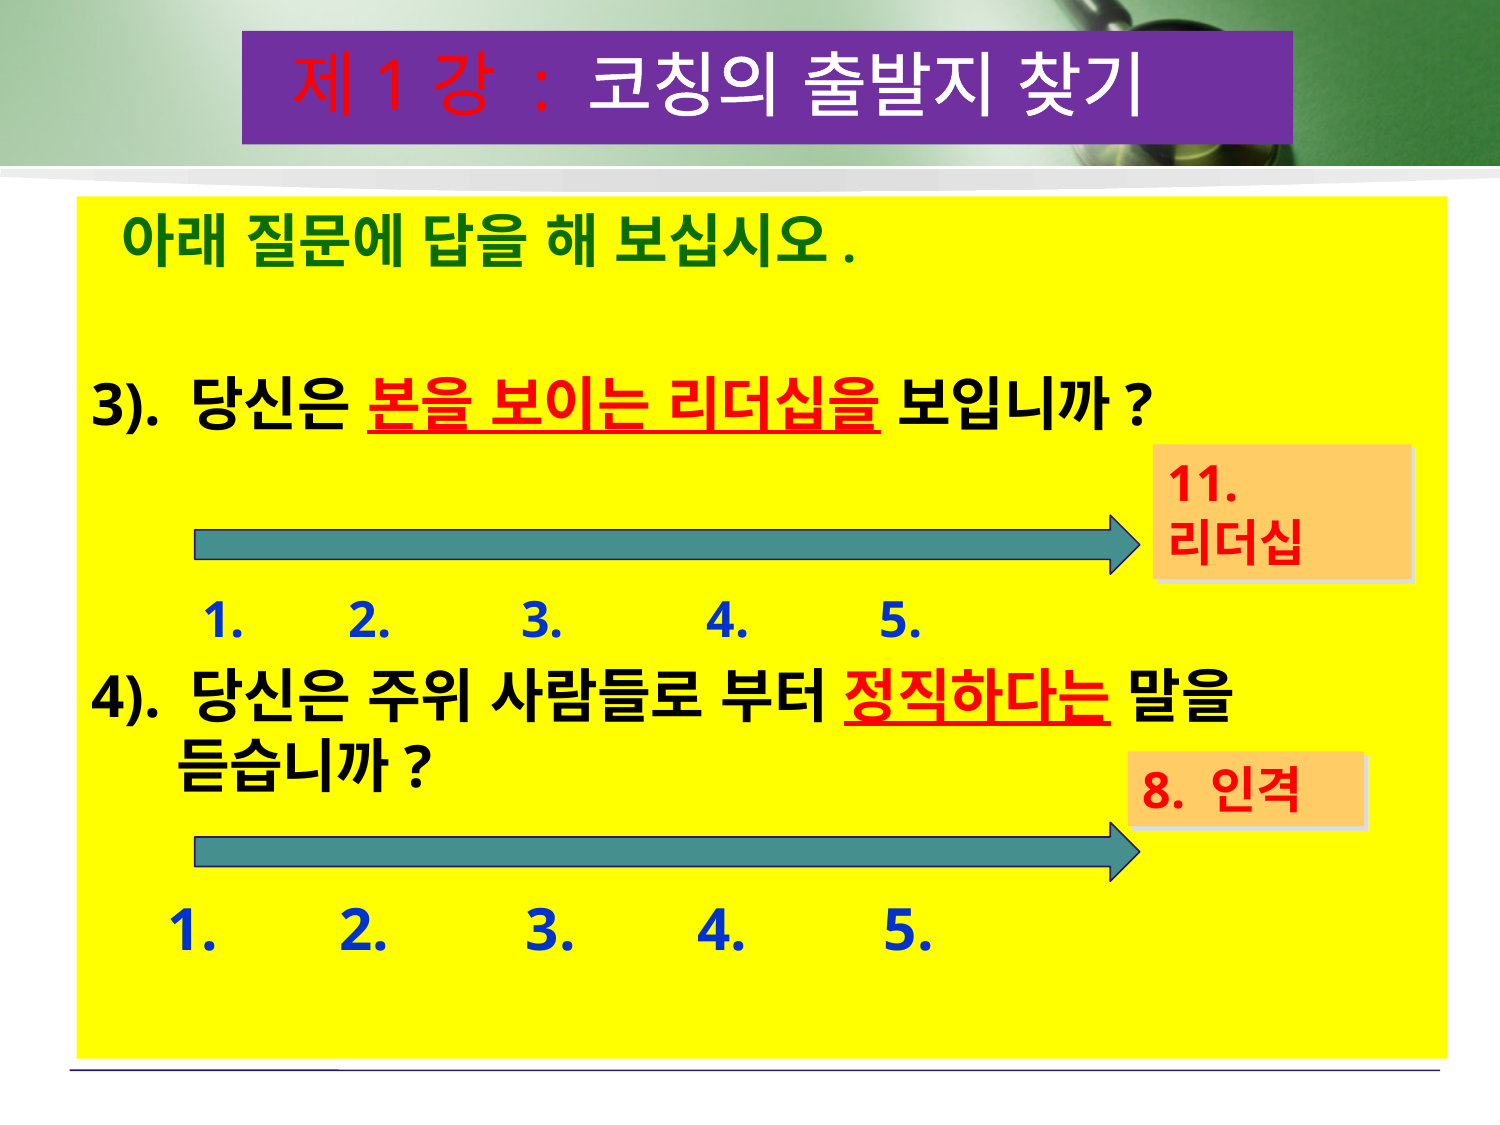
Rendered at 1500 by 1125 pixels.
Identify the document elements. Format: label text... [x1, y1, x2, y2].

text_box [194, 515, 1140, 575]
text_box 8. 인격 [1127, 751, 1365, 827]
list 아래 질문에 답을 해 보십시오. 3). 당신은 본을 보이는 리더십을 보입니까? 1. 2. 3. 4. 5. 4). 당신은 주위 사람들로 부터 정직하다는 말을 듣습니까? 1. 2. 3. 4. 5. [76, 196, 1448, 1059]
text_box 제1강 : 코칭의 출발지 찾기 [242, 30, 1294, 145]
text_box [194, 822, 1140, 882]
picture [0, 0, 1500, 166]
text_box 11. 리더십 [1152, 444, 1412, 580]
